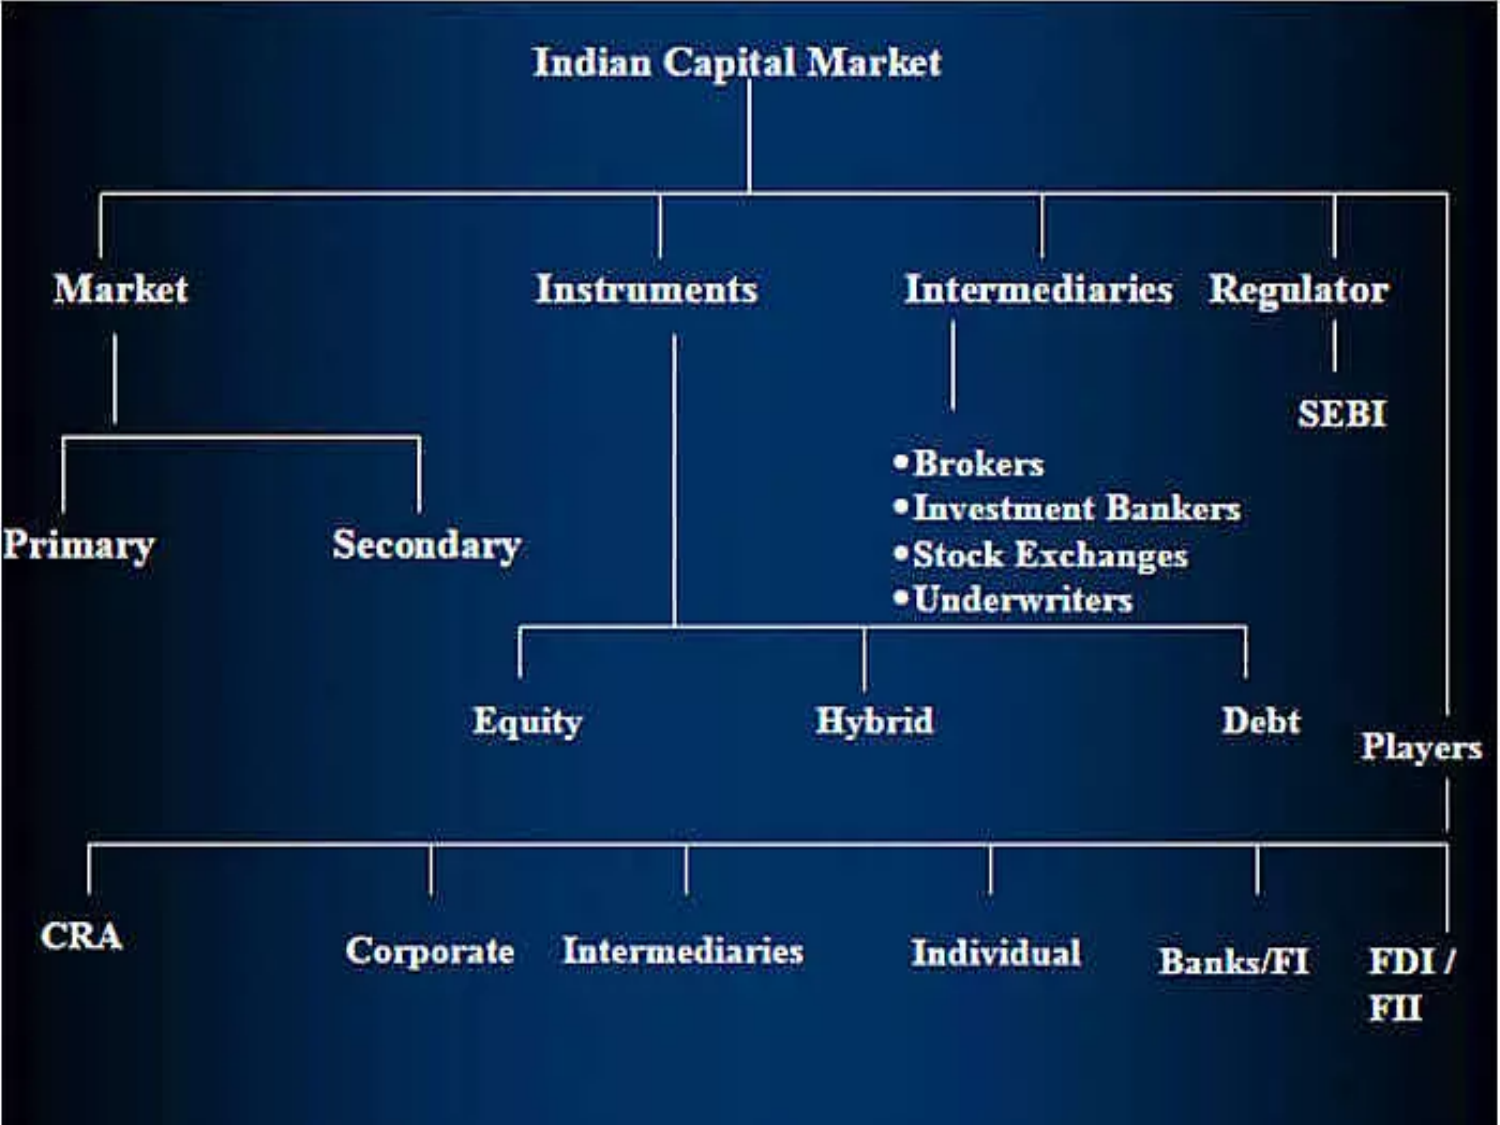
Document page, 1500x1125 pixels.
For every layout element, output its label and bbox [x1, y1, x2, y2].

list [0, 0, 1500, 1125]
